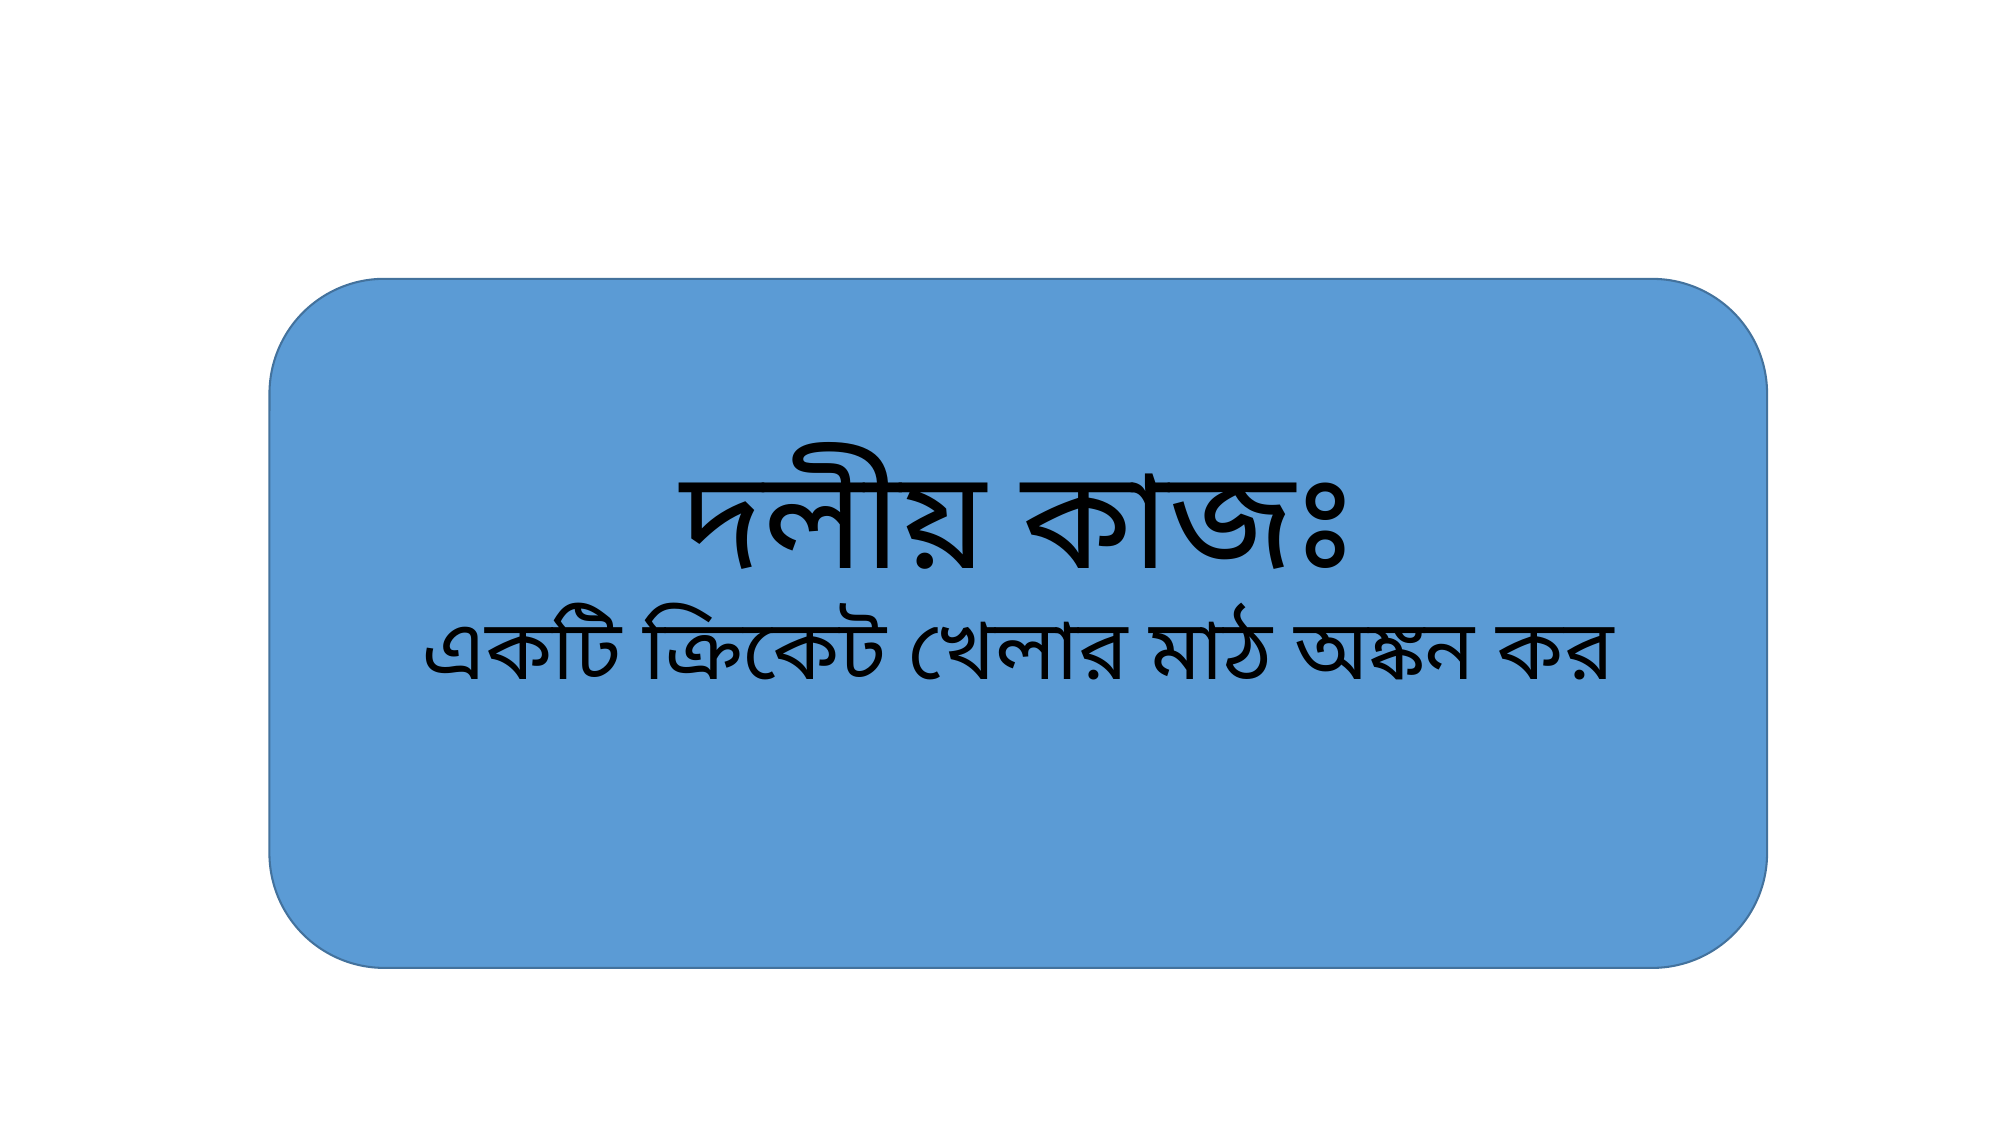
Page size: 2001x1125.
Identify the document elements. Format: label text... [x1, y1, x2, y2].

text_box দলীয় কাজঃ একটি ক্রিকেট খেলার মাঠ অঙ্কন কর [268, 277, 1769, 969]
